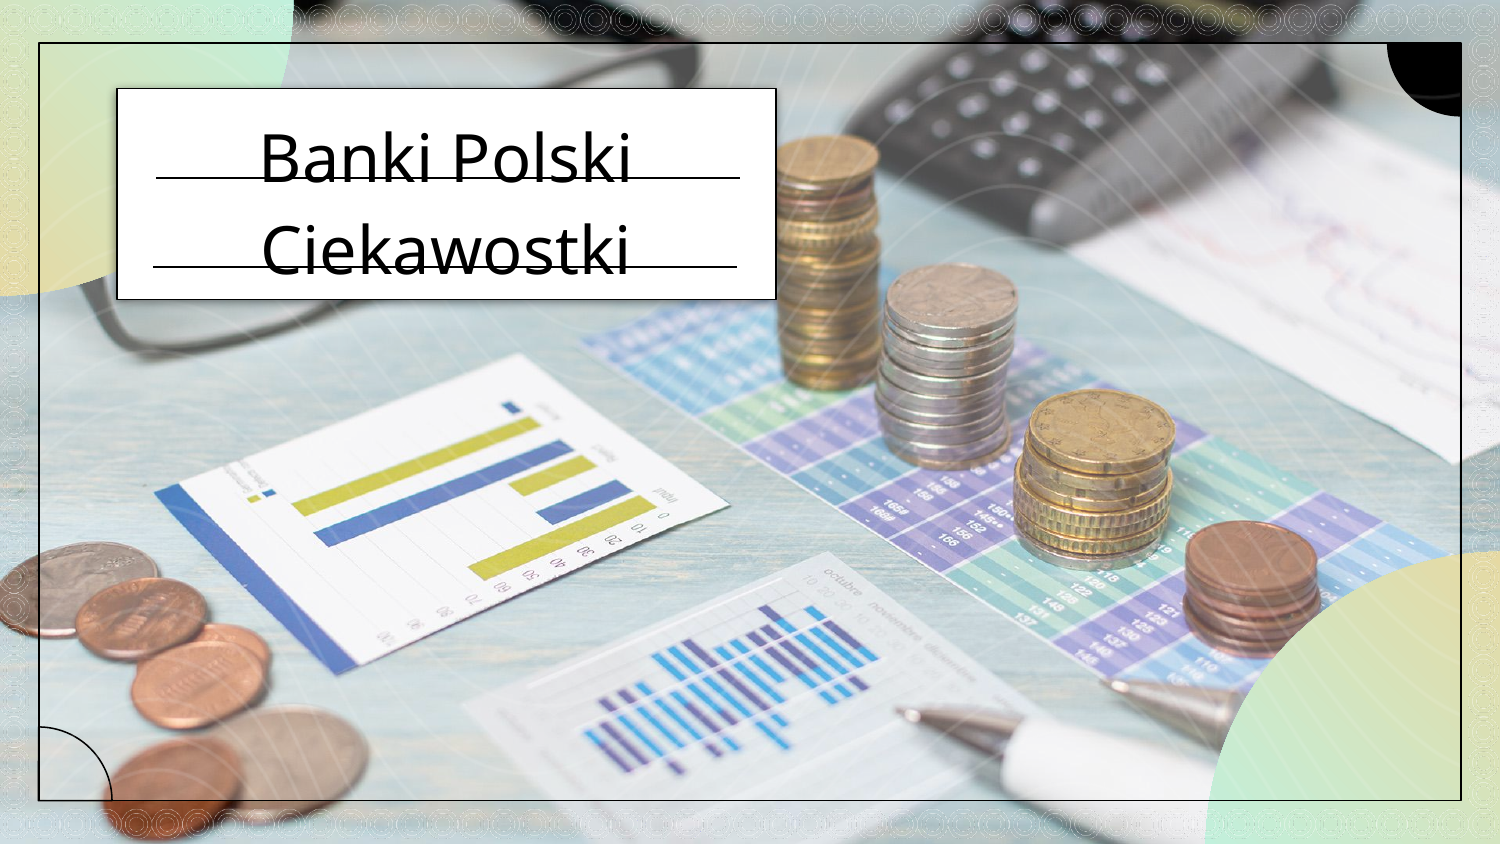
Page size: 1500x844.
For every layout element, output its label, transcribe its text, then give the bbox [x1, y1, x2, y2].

picture [0, 0, 1500, 844]
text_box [152, 177, 741, 268]
title Banki Polski Ciekawostki [117, 88, 776, 300]
